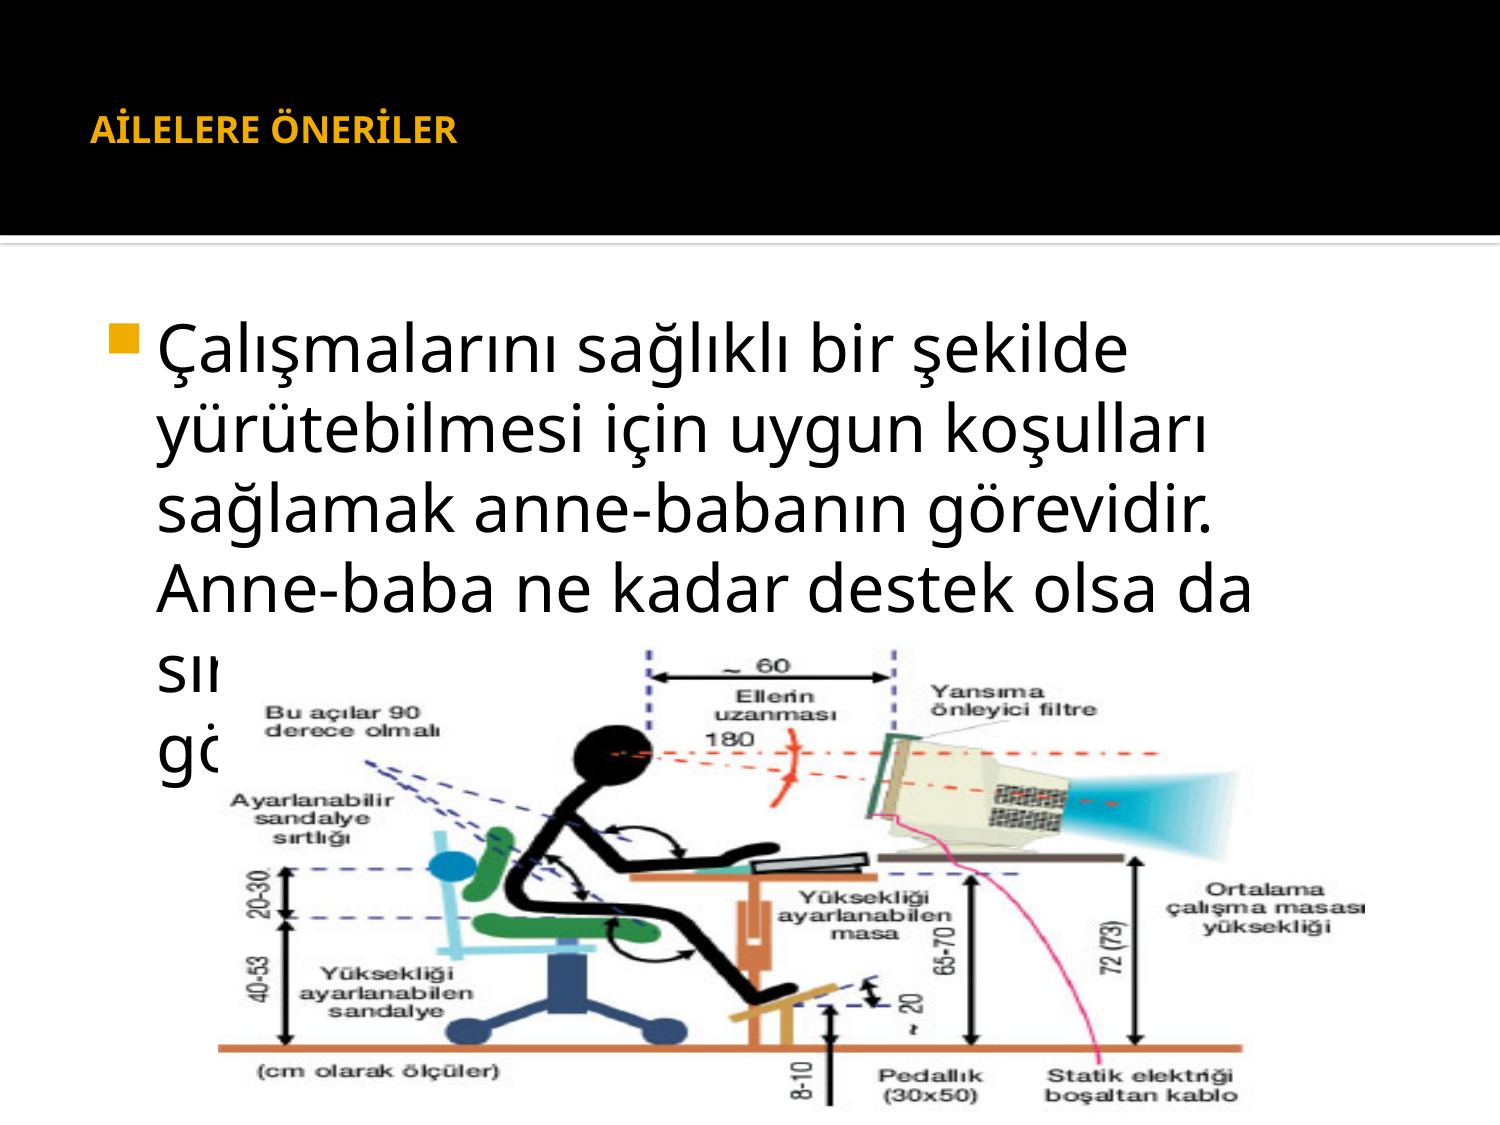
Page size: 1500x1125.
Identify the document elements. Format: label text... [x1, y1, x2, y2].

list Çalışmalarını sağlıklı bir şekilde yürütebilmesi için uygun koşulları sağlamak anne-babanın görevidir. Anne-baba ne kadar destek olsa da sınava hazırlanmak öğrencinin görevidir. [75, 291, 1425, 1050]
picture [218, 633, 1365, 1121]
title AİLELERE ÖNERİLER [75, 25, 1425, 231]
